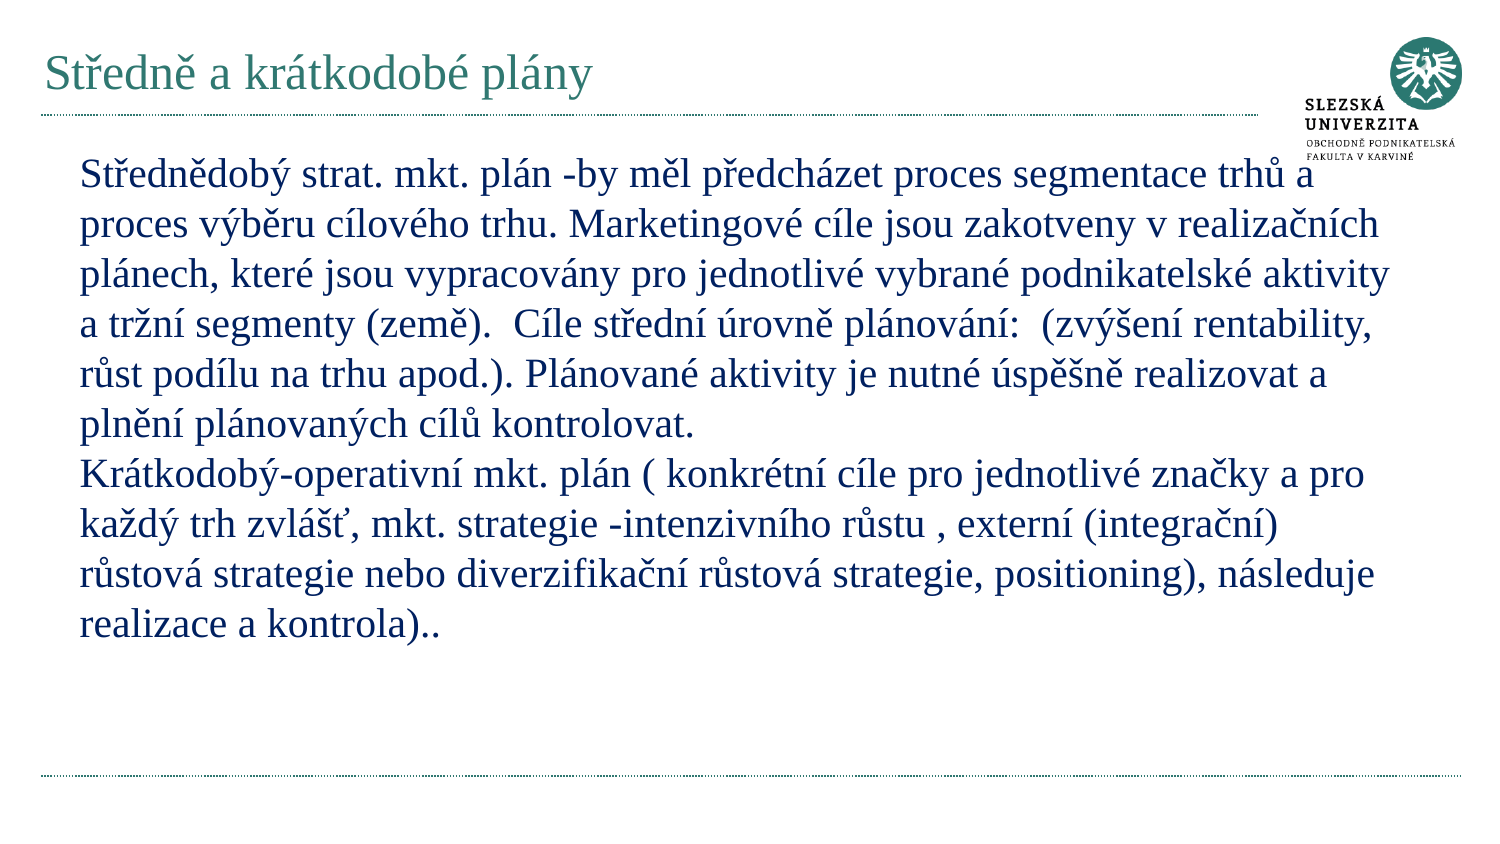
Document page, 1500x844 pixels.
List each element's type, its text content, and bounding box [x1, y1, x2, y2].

picture [1305, 37, 1462, 160]
list Střednědobý strat. mkt. plán -by měl předcházet proces segmentace trhů a proces výběru cílového trhu. Marketingové cíle jsou zakotveny v realizačních plánech, které jsou vypracovány pro jednotlivé vybrané podnikatelské aktivity a tržní segmenty (země). Cíle střední úrovně plánování: (zvýšení rentability, růst podílu na trhu apod.). Plánované aktivity je nutné úspěšně realizovat a plnění plánovaných cílů kontrolovat. Krátkodobý-operativní mkt. plán ( konkrétní cíle pro jednotlivé značky a pro každý trh zvlášť, mkt. strategie -intenzivního růstu , externí (integrační) růstová strategie nebo diverzifikační růstová strategie, positioning), následuje realizace a kontrola).. [64, 138, 1424, 635]
title Středně a krátkodobé plány [29, 32, 774, 116]
